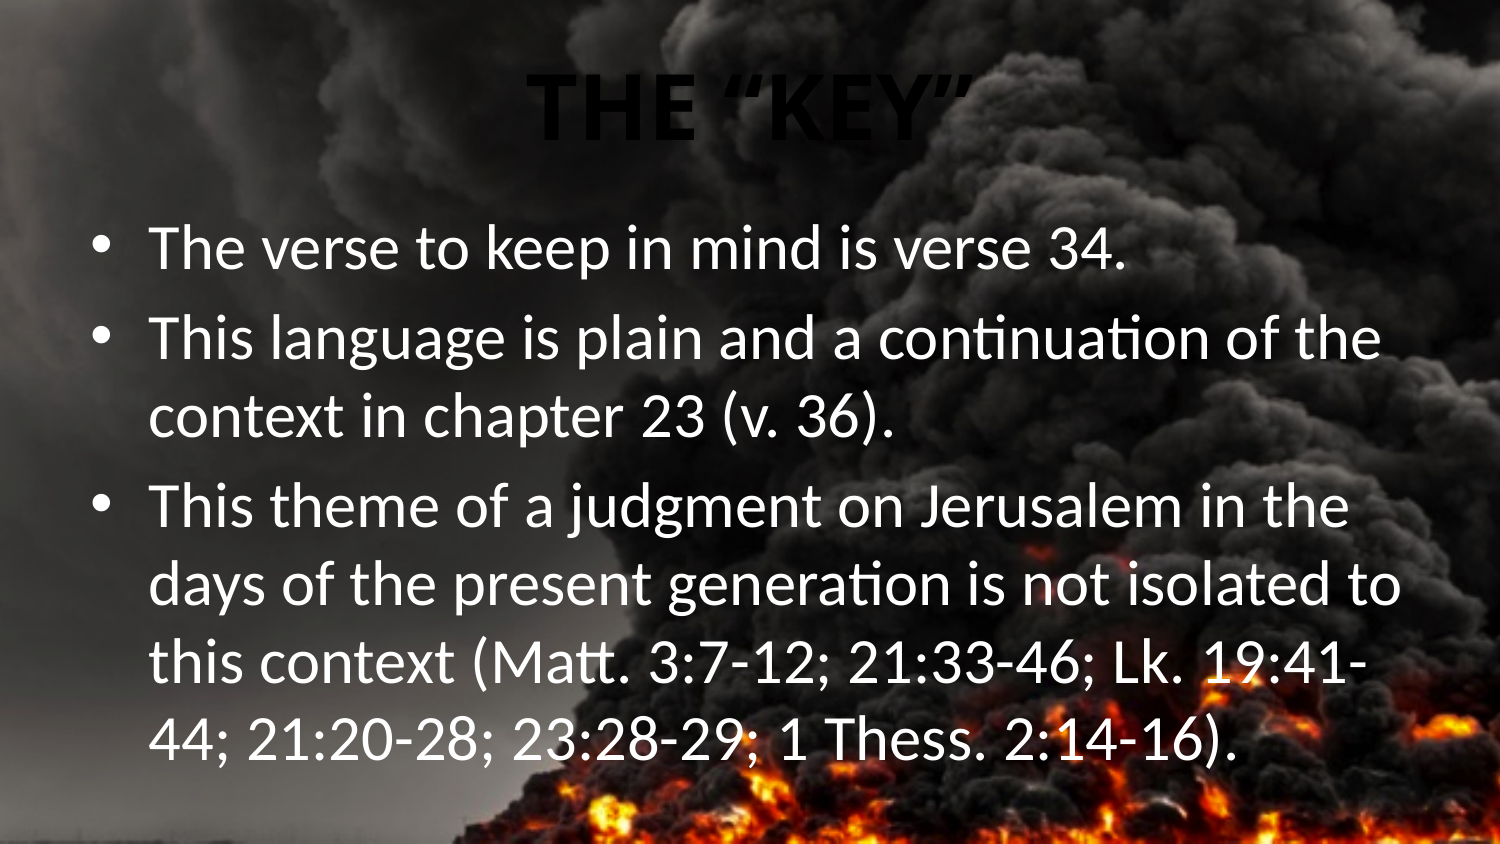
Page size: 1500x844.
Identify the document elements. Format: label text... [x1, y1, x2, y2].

list The verse to keep in mind is verse 34. This language is plain and a continuation of the context in chapter 23 (v. 36). This theme of a judgment on Jerusalem in the days of the present generation is not isolated to this context (Matt. 3:7-12; 21:33-46; Lk. 19:41-44; 21:20-28; 23:28-29; 1 Thess. 2:14-16). [75, 196, 1425, 810]
title The “Key” [75, 33, 1425, 175]
picture [0, 0, 1500, 844]
